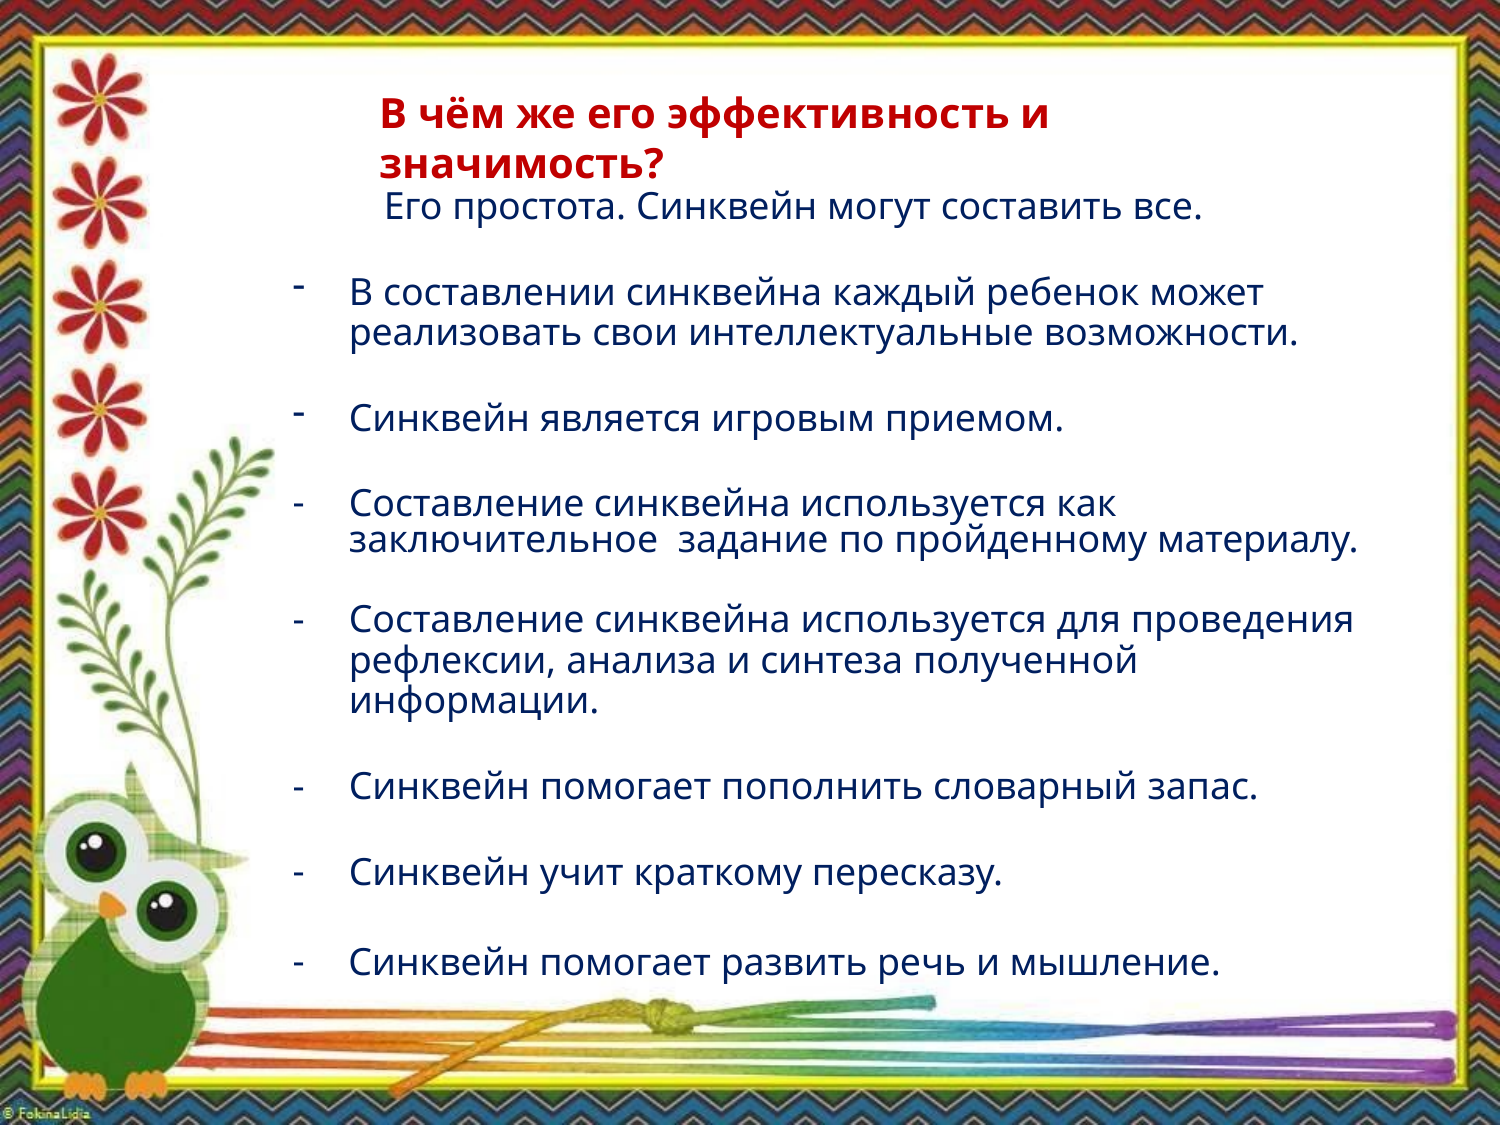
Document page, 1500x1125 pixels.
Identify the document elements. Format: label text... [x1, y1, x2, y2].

text_box Его простота. Синквейн могут составить все. В составлении синквейна каждый ребенок может реализовать свои интеллектуальные возможности. Синквейн является игровым приемом. Составление синквейна используется как заключительное задание по пройденному материалу. Составление синквейна используется для проведения рефлексии, анализа и синтеза полученной информации. Синквейн помогает пополнить словарный запас. Синквейн учит краткому пересказу. Синквейн помогает развить речь и мышление. [290, 179, 1362, 983]
title В чём же его эффективность и значимость? [377, 84, 1277, 275]
picture [0, 0, 1500, 1125]
